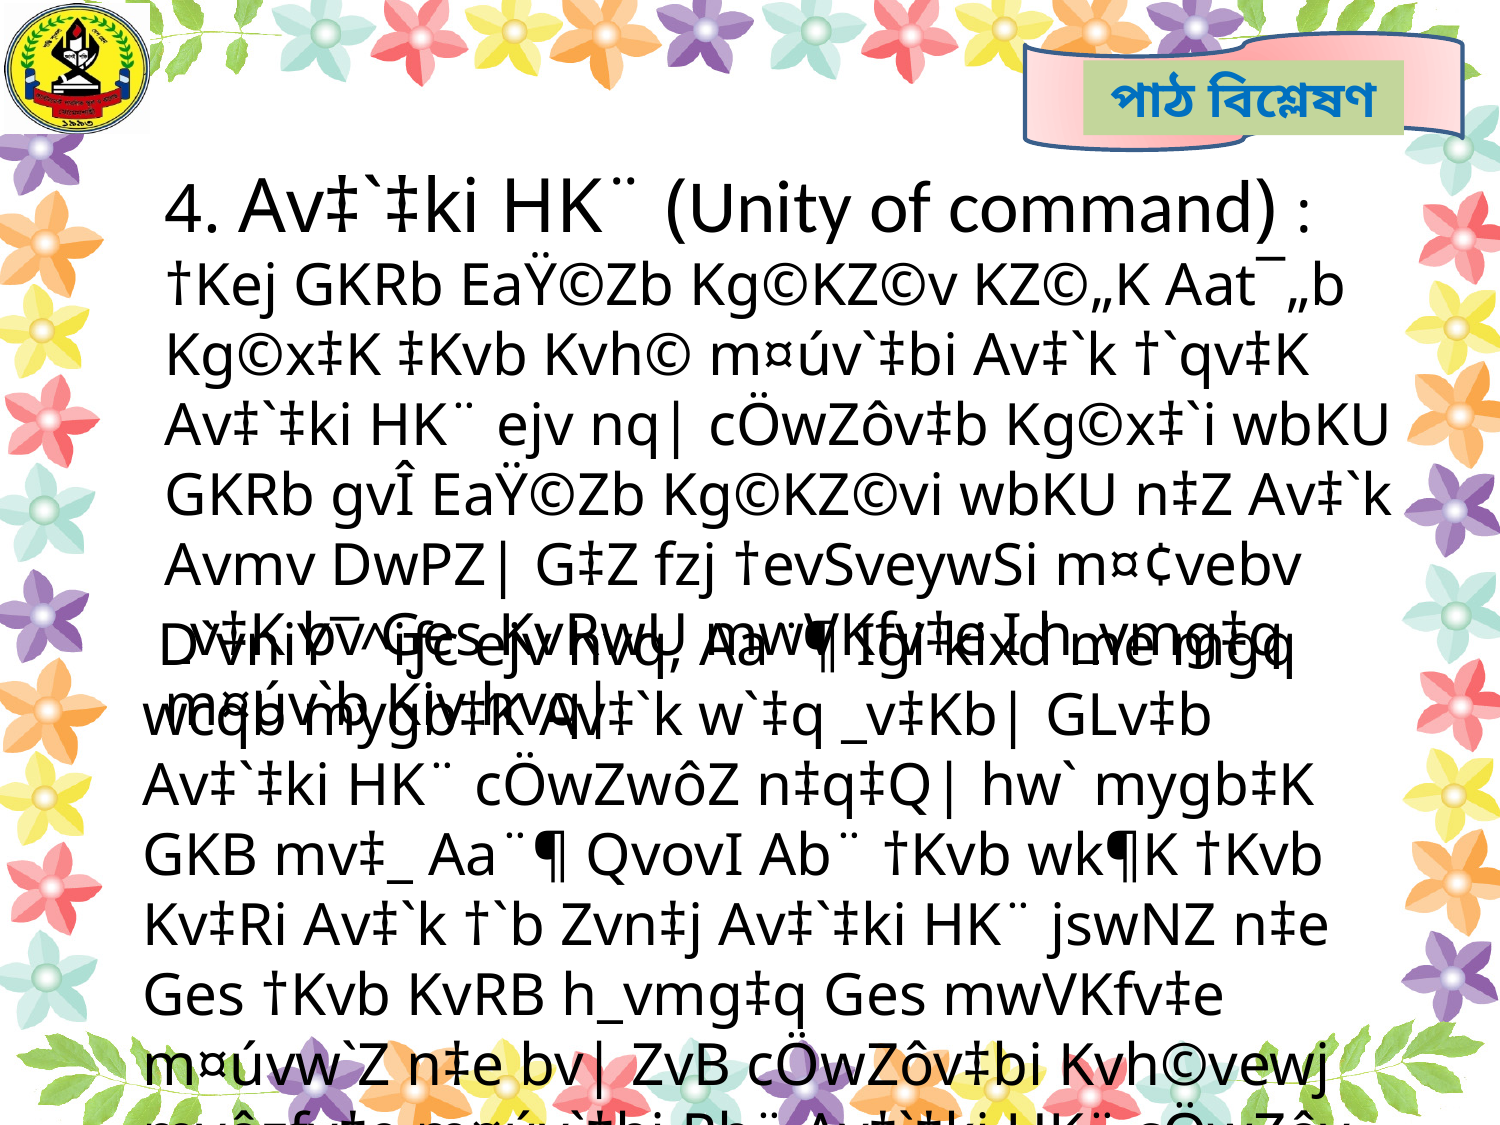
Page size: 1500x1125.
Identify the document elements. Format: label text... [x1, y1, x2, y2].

text_box 4. Av‡`‡ki HK¨ (Unity of command) : †Kej GKRb EaŸ©Zb Kg©KZ©v KZ©„K Aat¯„b Kg©x‡K ‡Kvb Kvh© m¤úv`‡bi Av‡`k †`qv‡K Av‡`‡ki HK¨ ejv nq| cÖwZôv‡b Kg©x‡`i wbKU GKRb gvÎ EaŸ©Zb Kg©KZ©vi wbKU n‡Z Av‡`k Avmv DwPZ| G‡Z fzj †evSveywSi m¤¢vebv _v‡K bv Ges KvRwU mwVKfv‡e I h_vmg‡q m¤úv`b Kiv hvq| [149, 149, 1425, 745]
text_box D`vniY¯^iƒc ejv hvq, Aa¨¶ Igi kixd me mgq wcqb mygb‡K Av‡`k w`‡q _v‡Kb| GLv‡b Av‡`‡ki HK¨ cÖwZwôZ n‡q‡Q| hw` mygb‡K GKB mv‡_ Aa¨¶ QvovI Ab¨ †Kvb wk¶K †Kvb Kv‡Ri Av‡`k †`b Zvn‡j Av‡`‡ki HK¨ jswNZ n‡e Ges †Kvb KvRB h_vmg‡q Ges mwVKfv‡e m¤úvw`Z n‡e bv| ZvB cÖwZôv‡bi Kvh©vewj myôzfv‡e m¤úv`‡bi Rb¨ Av‡`‡ki HK¨ cÖwZôv Ki‡Z n‡e| [127, 600, 1372, 1125]
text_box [1024, 32, 1463, 151]
picture [0, 0, 1500, 1125]
